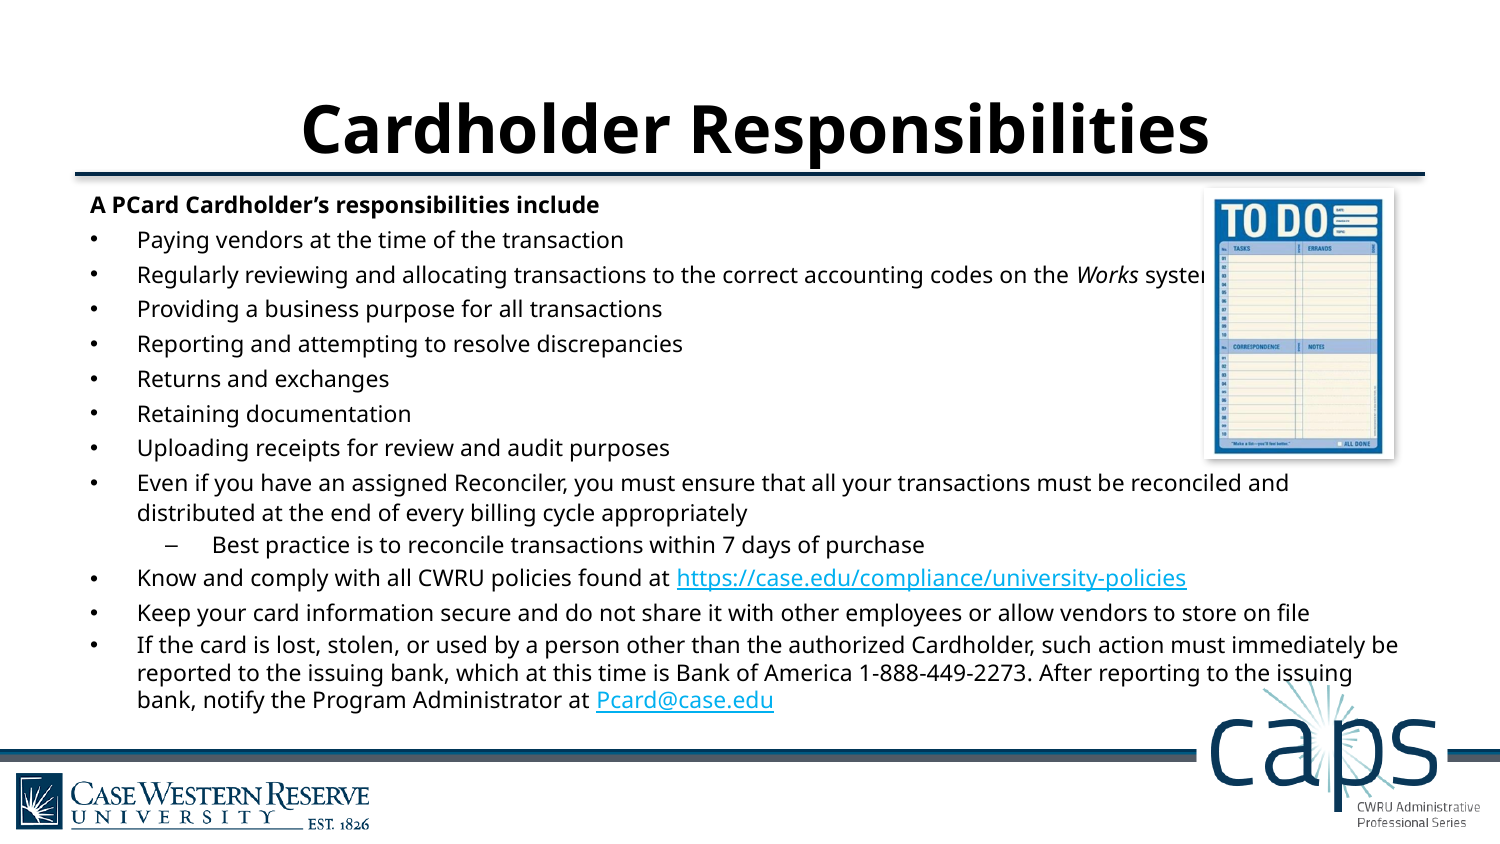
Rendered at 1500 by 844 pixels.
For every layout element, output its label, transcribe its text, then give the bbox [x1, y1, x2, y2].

list A PCard Cardholder’s responsibilities include Paying vendors at the time of the transaction Regularly reviewing and allocating transactions to the correct accounting codes on the Works system Providing a business purpose for all transactions Reporting and attempting to resolve discrepancies Returns and exchanges Retaining documentation Uploading receipts for review and audit purposes Even if you have an assigned Reconciler, you must ensure that all your transactions must be reconciled and distributed at the end of every billing cycle appropriately Best practice is to reconcile transactions within 7 days of purchase Know and comply with all CWRU policies found at https://case.edu/compliance/university-policies Keep your card information secure and do not share it with other employees or allow vendors to store on file If the card is lost, stolen, or used by a person other than the authorized Cardholder, such action must immediately be reported to the issuing bank, which at this time is Bank of America 1-888-449-2273. After reporting to the issuing bank, notify the Program Administrator at Pcard@case.edu [75, 180, 1425, 738]
picture [0, 0, 1500, 844]
title Cardholder Responsibilities [80, 56, 1431, 197]
